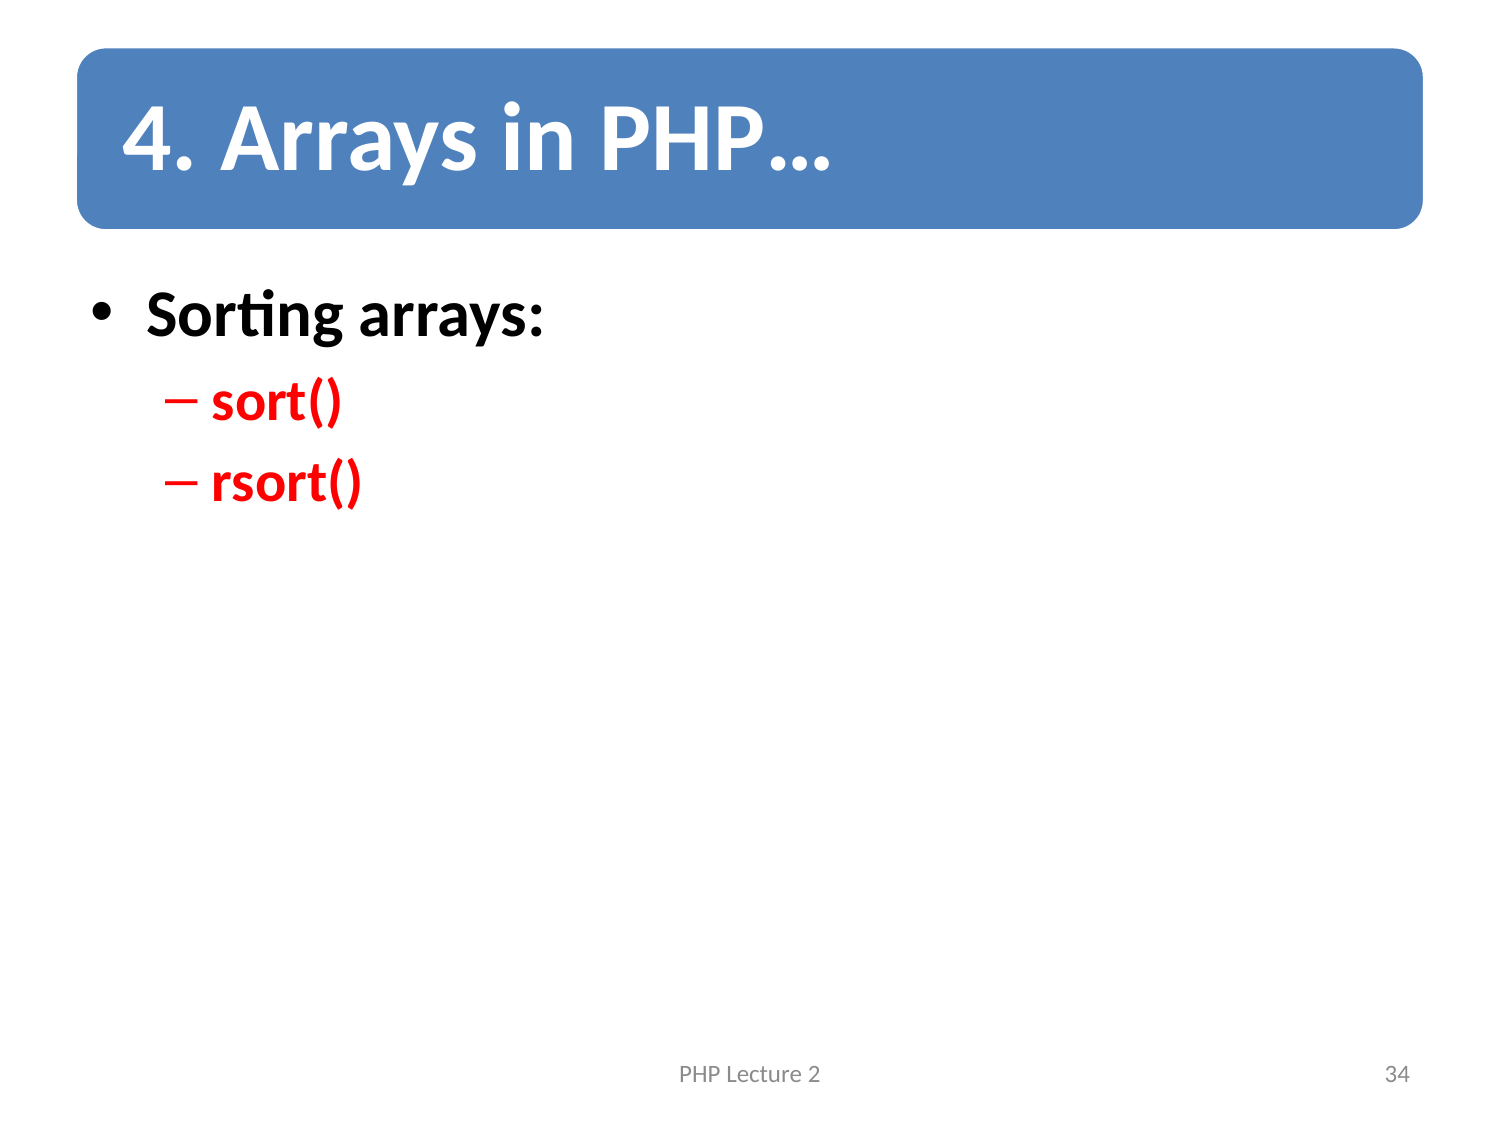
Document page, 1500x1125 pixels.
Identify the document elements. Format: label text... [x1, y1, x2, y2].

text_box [74, 44, 1426, 233]
slide_number 34 [1074, 1042, 1425, 1103]
list Sorting arrays: sort() rsort() [75, 262, 1425, 1005]
footer PHP Lecture 2 [512, 1042, 988, 1103]
